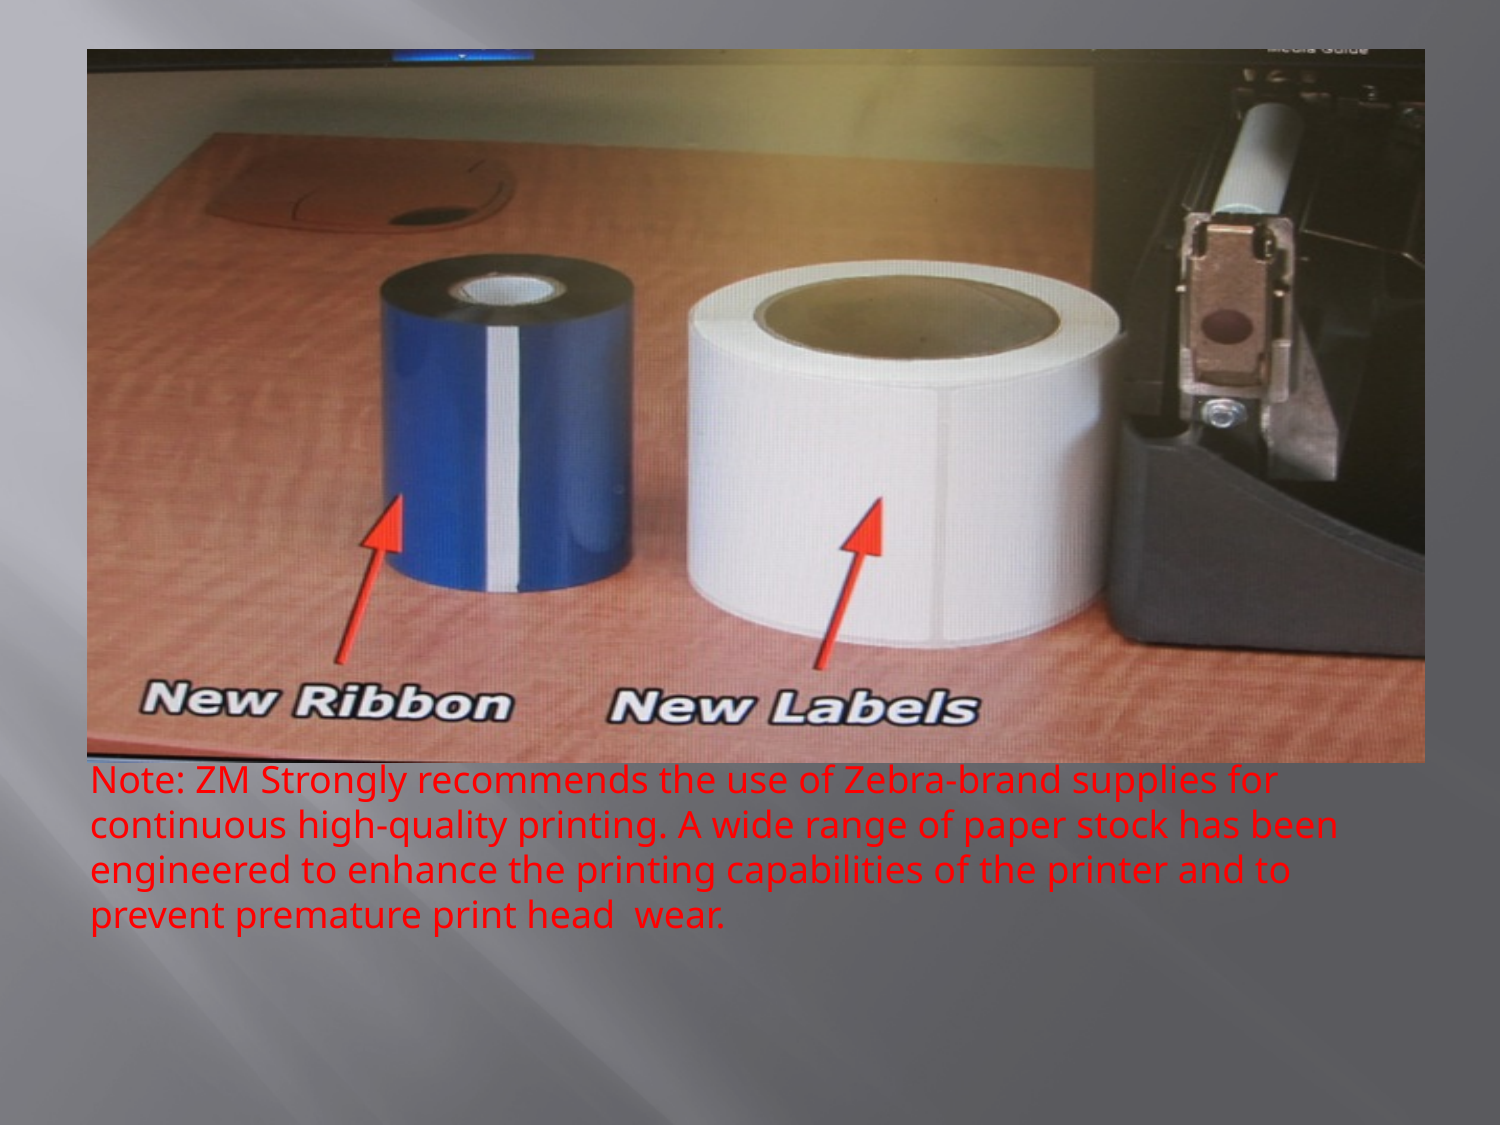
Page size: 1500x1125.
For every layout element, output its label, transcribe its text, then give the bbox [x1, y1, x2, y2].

list Note: ZM Strongly recommends the use of Zebra-brand supplies for continuous high-quality printing. A wide range of paper stock has been engineered to enhance the printing capabilities of the printer and to prevent premature print head wear. [75, 262, 1425, 1035]
picture [87, 49, 1426, 763]
